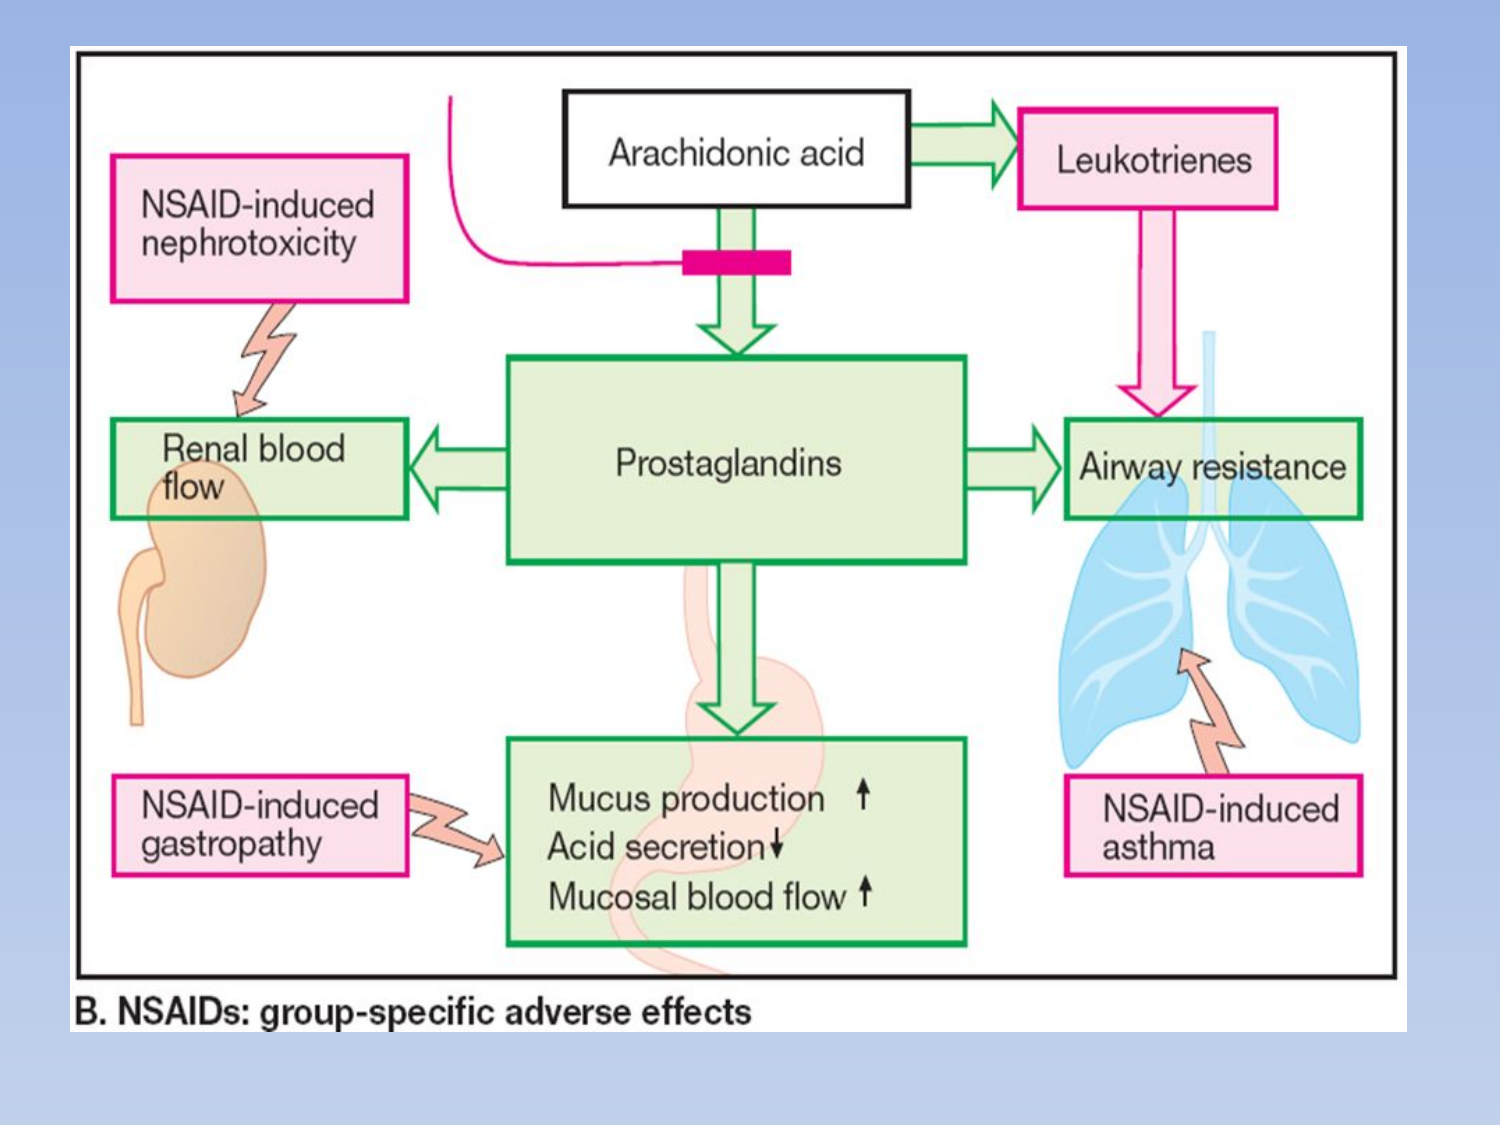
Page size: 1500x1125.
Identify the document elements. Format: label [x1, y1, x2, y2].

picture [70, 46, 1407, 1032]
